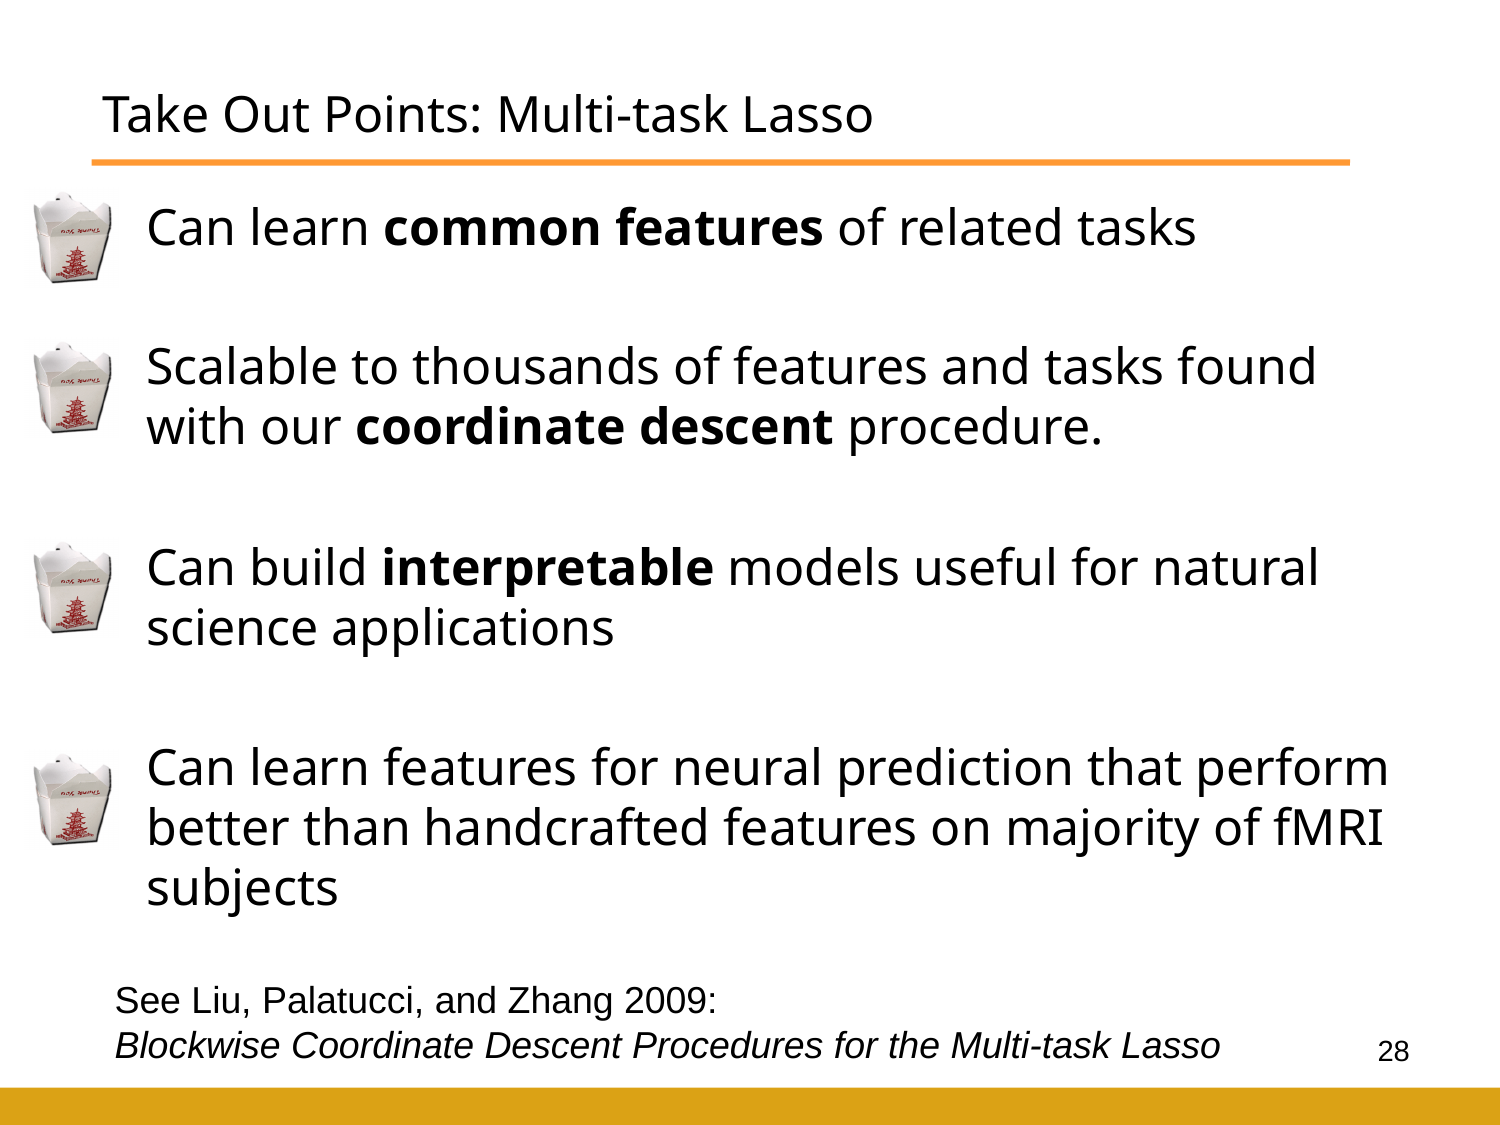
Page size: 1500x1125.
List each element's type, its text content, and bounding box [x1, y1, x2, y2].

text_box See Liu, Palatucci, and Zhang 2009: Blockwise Coordinate Descent Procedures for the Multi-task Lasso [99, 968, 1375, 1074]
picture [24, 749, 120, 851]
picture [24, 337, 120, 438]
list Can learn common features of related tasks Scalable to thousands of features and tasks found with our coordinate descent procedure. Can build interpretable models useful for natural science applications Can learn features for neural prediction that perform better than handcrafted features on majority of fMRI subjects [75, 187, 1425, 925]
title Take Out Points: Multi-task Lasso [87, 75, 1363, 155]
picture [24, 537, 120, 638]
picture [24, 187, 120, 288]
slide_number 28 [1074, 1024, 1426, 1103]
